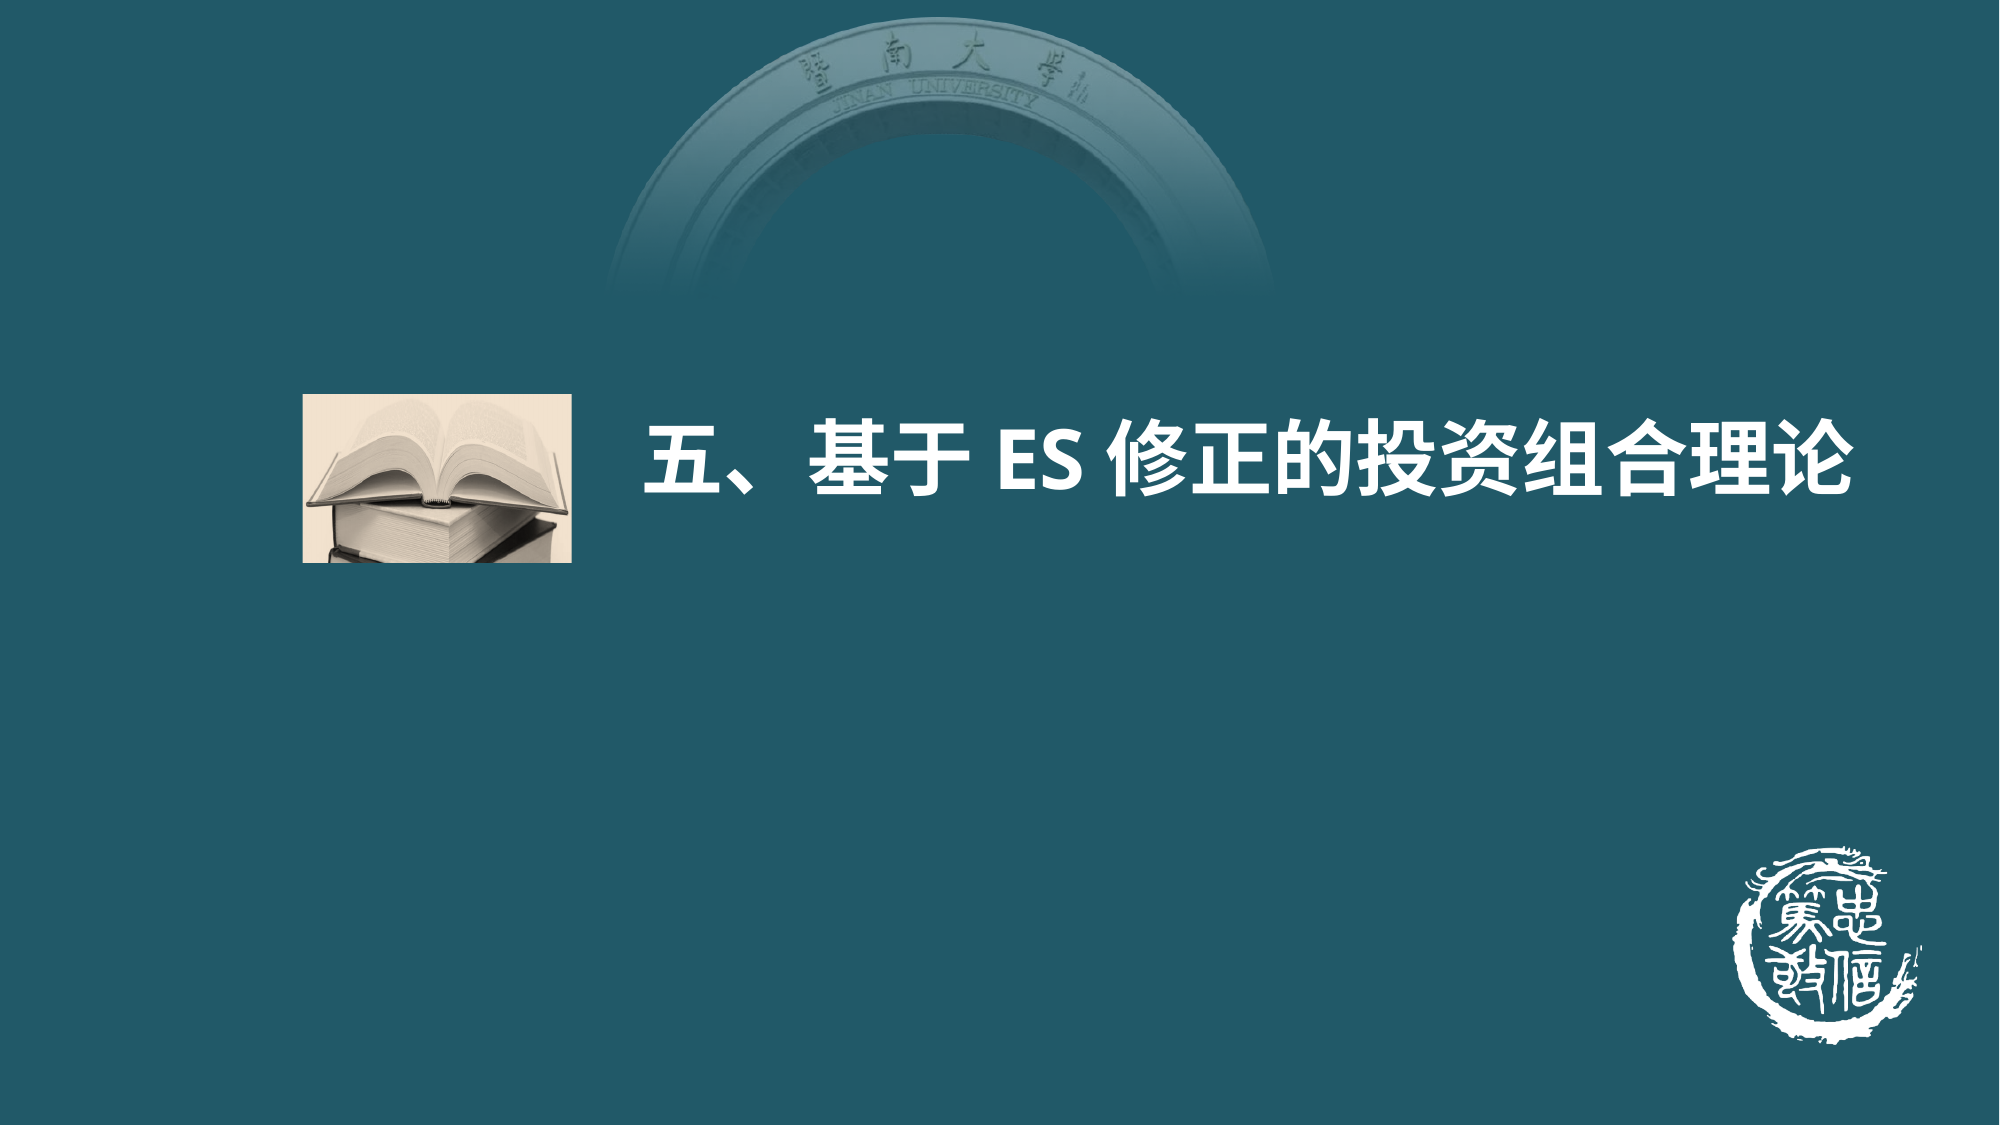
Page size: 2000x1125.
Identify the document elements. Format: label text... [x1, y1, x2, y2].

text_box 五、基于ES修正的投资组合理论 [467, 398, 1910, 514]
picture [1732, 846, 1922, 1045]
picture [512, 0, 1392, 301]
